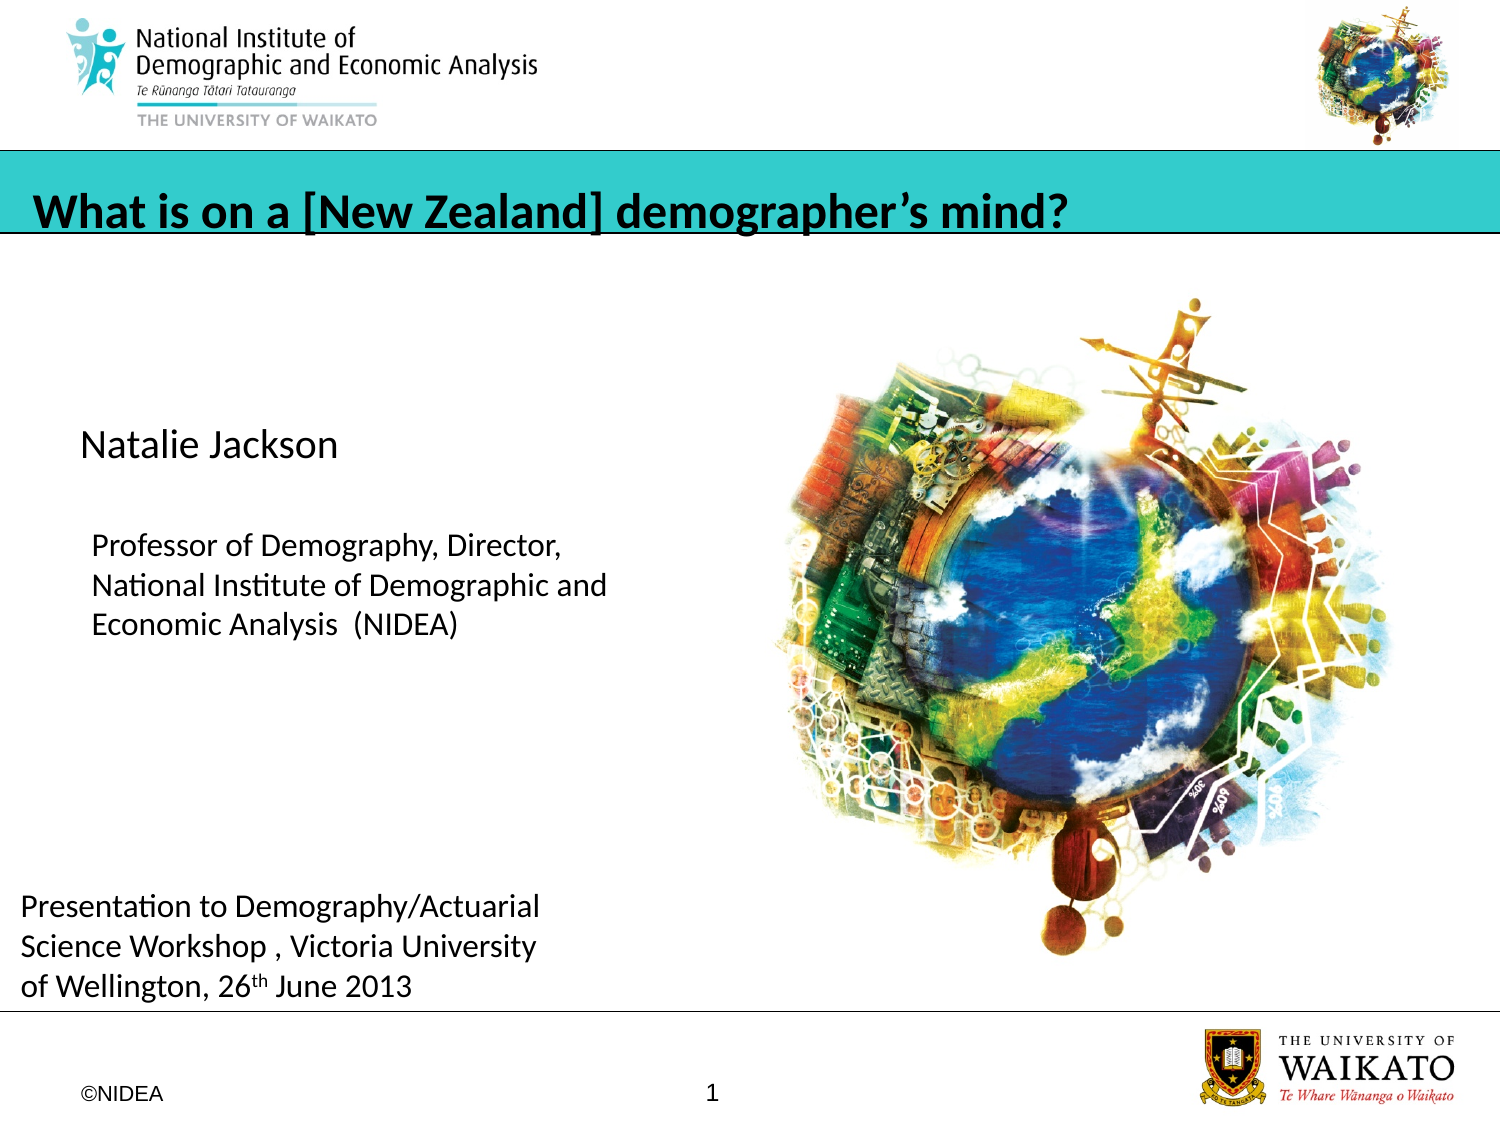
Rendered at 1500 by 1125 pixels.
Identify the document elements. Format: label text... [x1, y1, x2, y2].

subtitle Natalie Jackson [64, 408, 591, 504]
picture [66, 18, 537, 126]
title What is on a [New Zealand] demographer’s mind? [17, 160, 1483, 256]
picture [1305, 0, 1459, 150]
picture [1168, 1016, 1492, 1119]
list Professor of Demography, Director, National Institute of Demographic and Economic Analysis (NIDEA) [76, 514, 693, 752]
list Presentation to Demography/Actuarial Science Workshop , Victoria University of Wellington, 26th June 2013 [5, 739, 562, 1012]
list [729, 263, 1436, 997]
